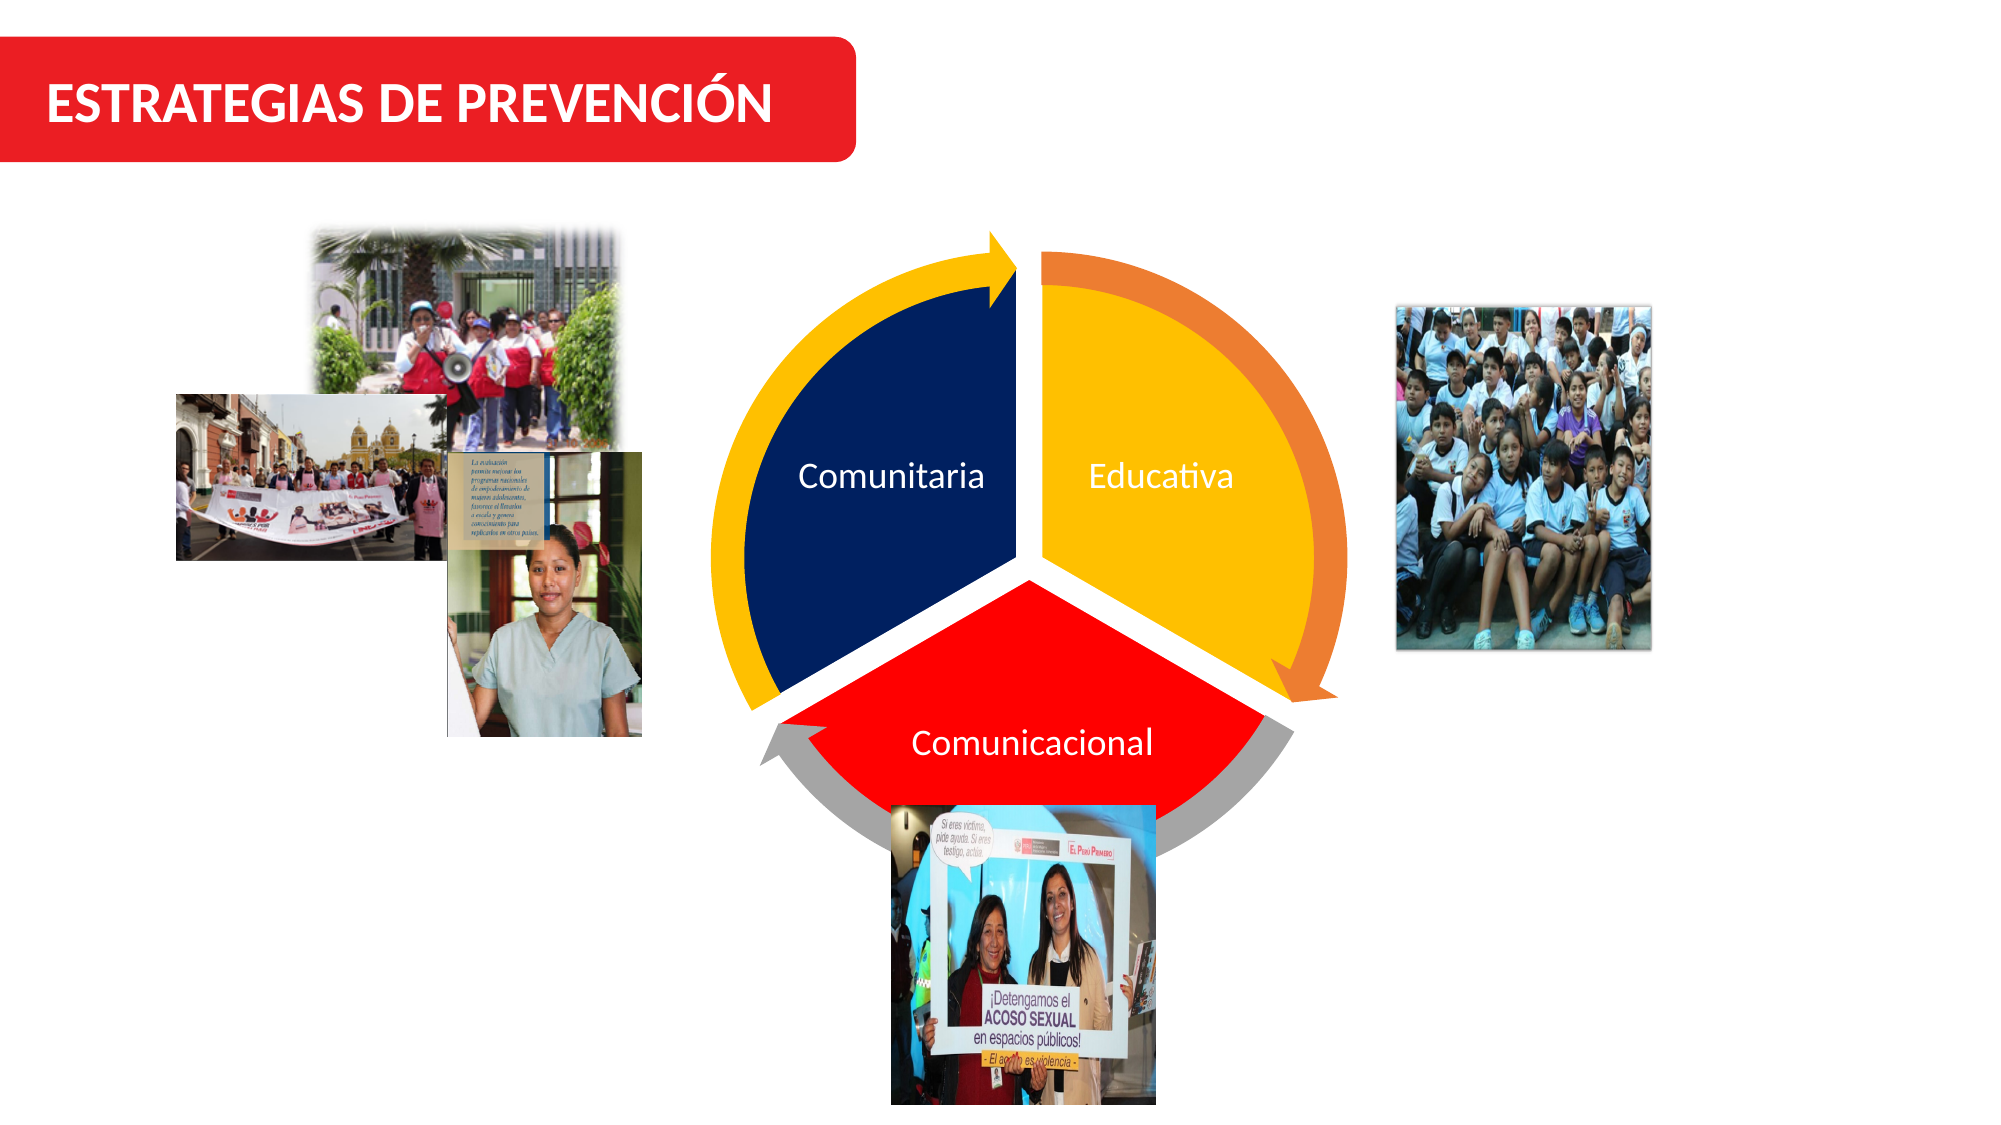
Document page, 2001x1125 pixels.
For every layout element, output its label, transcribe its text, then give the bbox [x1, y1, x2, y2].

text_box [688, 229, 1370, 908]
text_box ESTRATEGIAS DE PREVENCIÓN [0, 36, 857, 163]
picture [890, 805, 1156, 1105]
picture [1391, 298, 1656, 659]
picture [175, 219, 642, 737]
